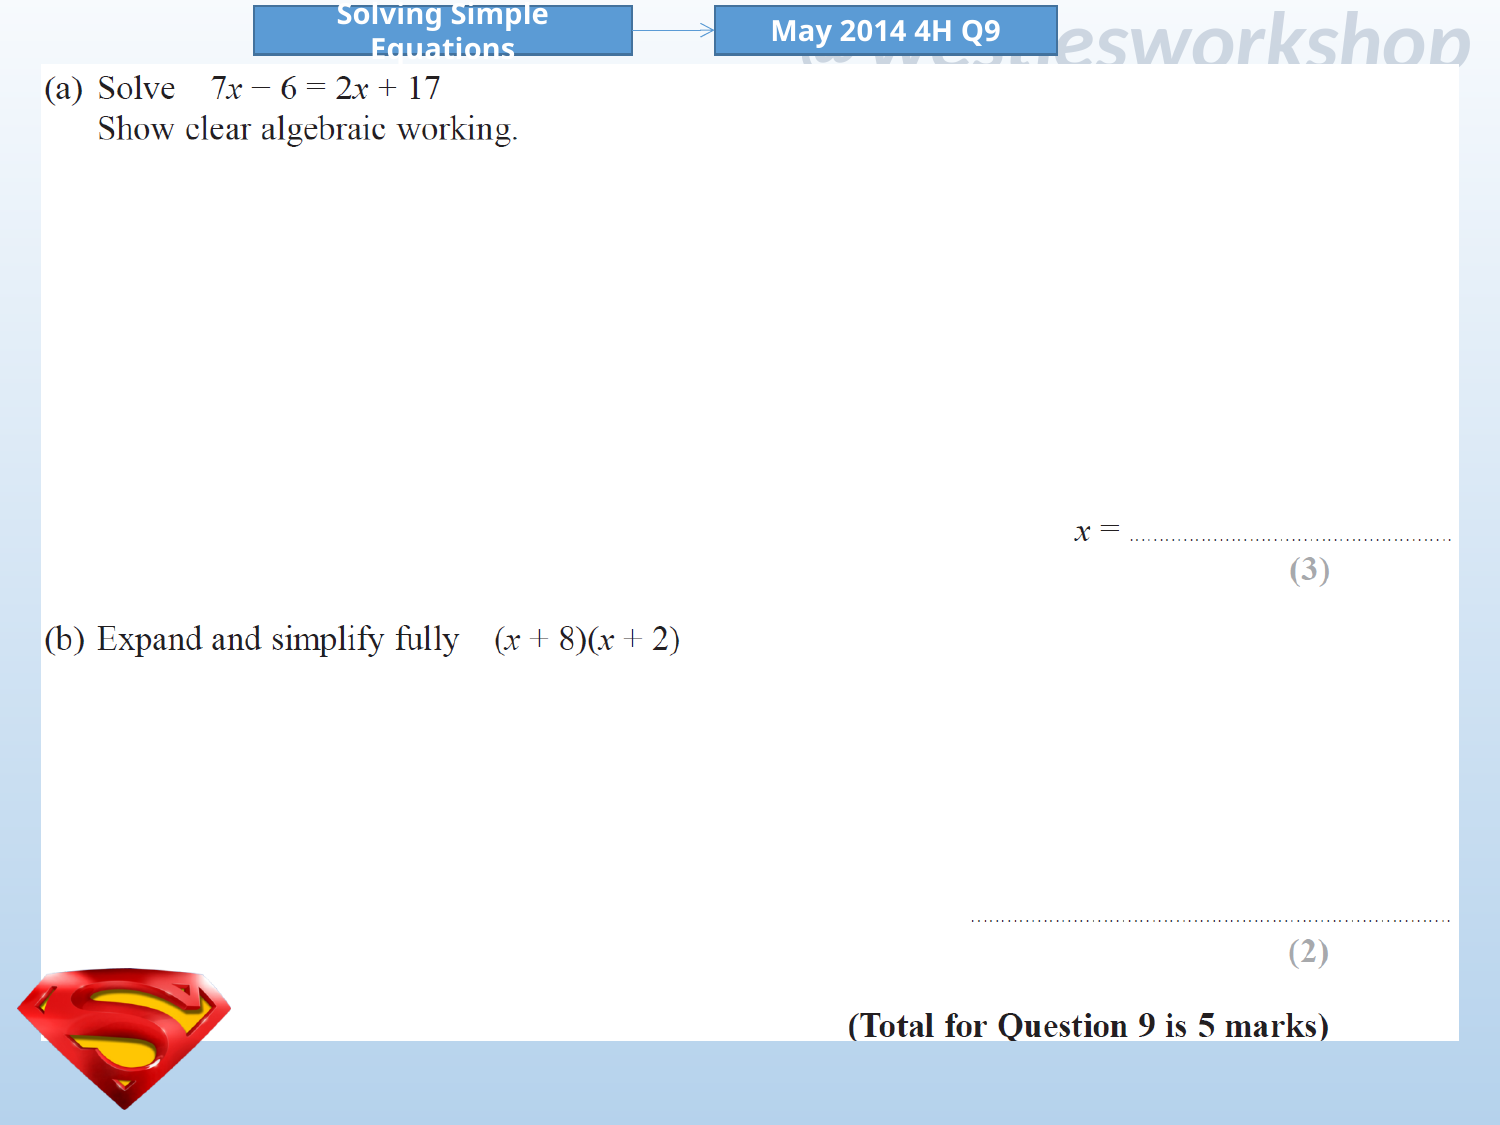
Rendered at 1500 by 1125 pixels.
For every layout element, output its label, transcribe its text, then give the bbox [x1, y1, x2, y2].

picture [17, 64, 1459, 1110]
text_box May 2014 4H Q9 [714, 5, 1058, 56]
text_box Solving Simple Equations [253, 5, 633, 56]
